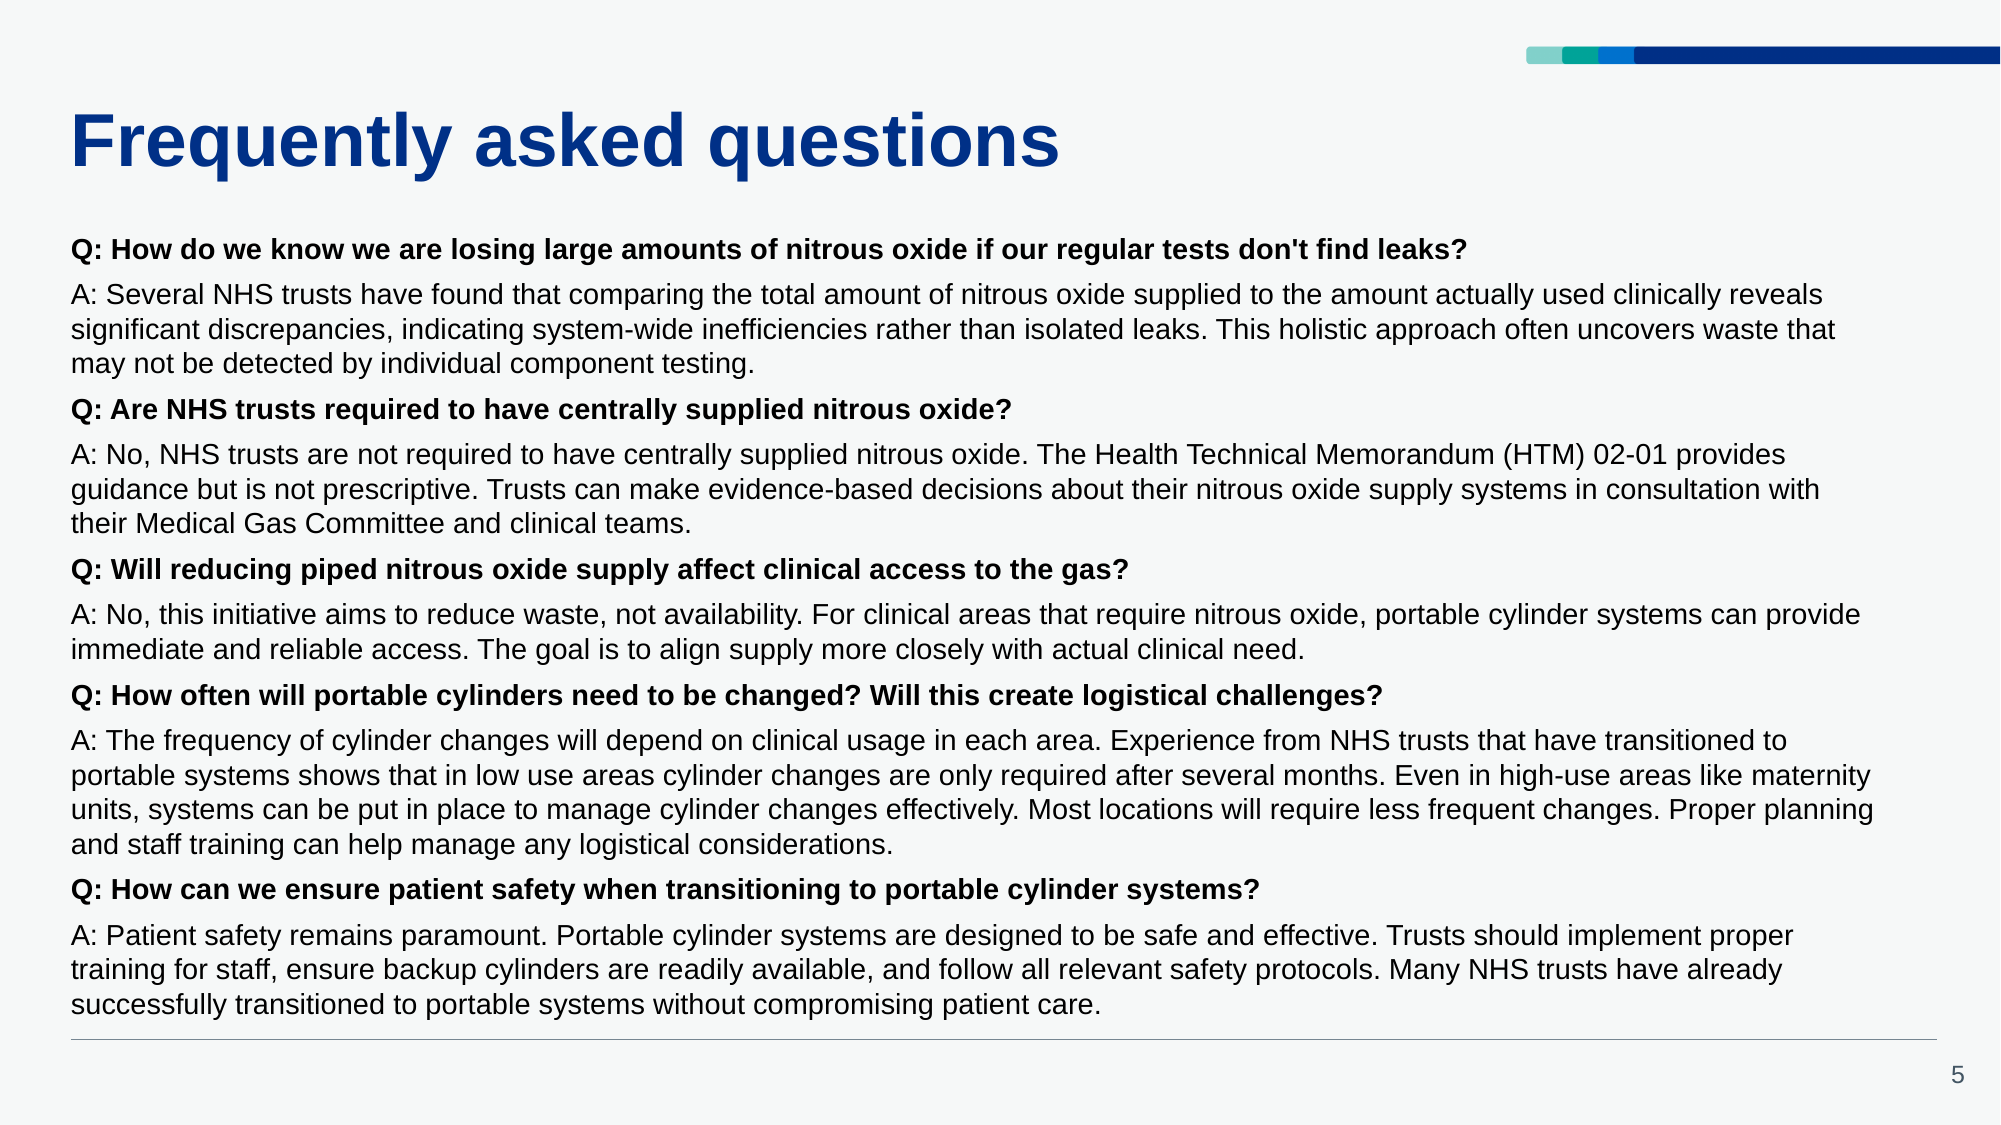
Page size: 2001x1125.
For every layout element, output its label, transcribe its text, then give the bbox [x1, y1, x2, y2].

picture [1513, 41, 2001, 71]
list Q: How do we know we are losing large amounts of nitrous oxide if our regular tests don't find leaks?​ A: Several NHS trusts have found that comparing the total amount of nitrous oxide supplied to the amount actually used clinically reveals significant discrepancies, indicating system-wide inefficiencies rather than isolated leaks. This holistic approach often uncovers waste that may not be detected by individual component testing.​ Q: Are NHS trusts required to have centrally supplied nitrous oxide?​ A: No, NHS trusts are not required to have centrally supplied nitrous oxide. The Health Technical Memorandum (HTM) 02-01 provides guidance but is not prescriptive. Trusts can make evidence-based decisions about their nitrous oxide supply systems in consultation with their Medical Gas Committee and clinical teams.​ Q: Will reducing piped nitrous oxide supply affect clinical access to the gas?​ A: No, this initiative aims to reduce waste, not availability. For clinical areas that require nitrous oxide, portable cylinder systems can provide immediate and reliable access. The goal is to align supply more closely with actual clinical need.​ Q: How often will portable cylinders need to be changed? Will this create logistical challenges?​ A: The frequency of cylinder changes will depend on clinical usage in each area. Experience from NHS trusts that have transitioned to portable systems shows that in low use areas cylinder changes are only required after several months. Even in high-use areas like maternity units, systems can be put in place to manage cylinder changes effectively. Most locations will require less frequent changes. Proper planning and staff training can help manage any logistical considerations.​ Q: How can we ensure patient safety when transitioning to portable cylinder systems?​ A: Patient safety remains paramount. Portable cylinder systems are designed to be safe and effective. Trusts should implement proper training for staff, ensure backup cylinders are readily available, and follow all relevant safety protocols. Many NHS trusts have already successfully transitioned to portable systems without compromising patient care. [70, 230, 1890, 1022]
title Frequently asked questions [70, 70, 1942, 213]
